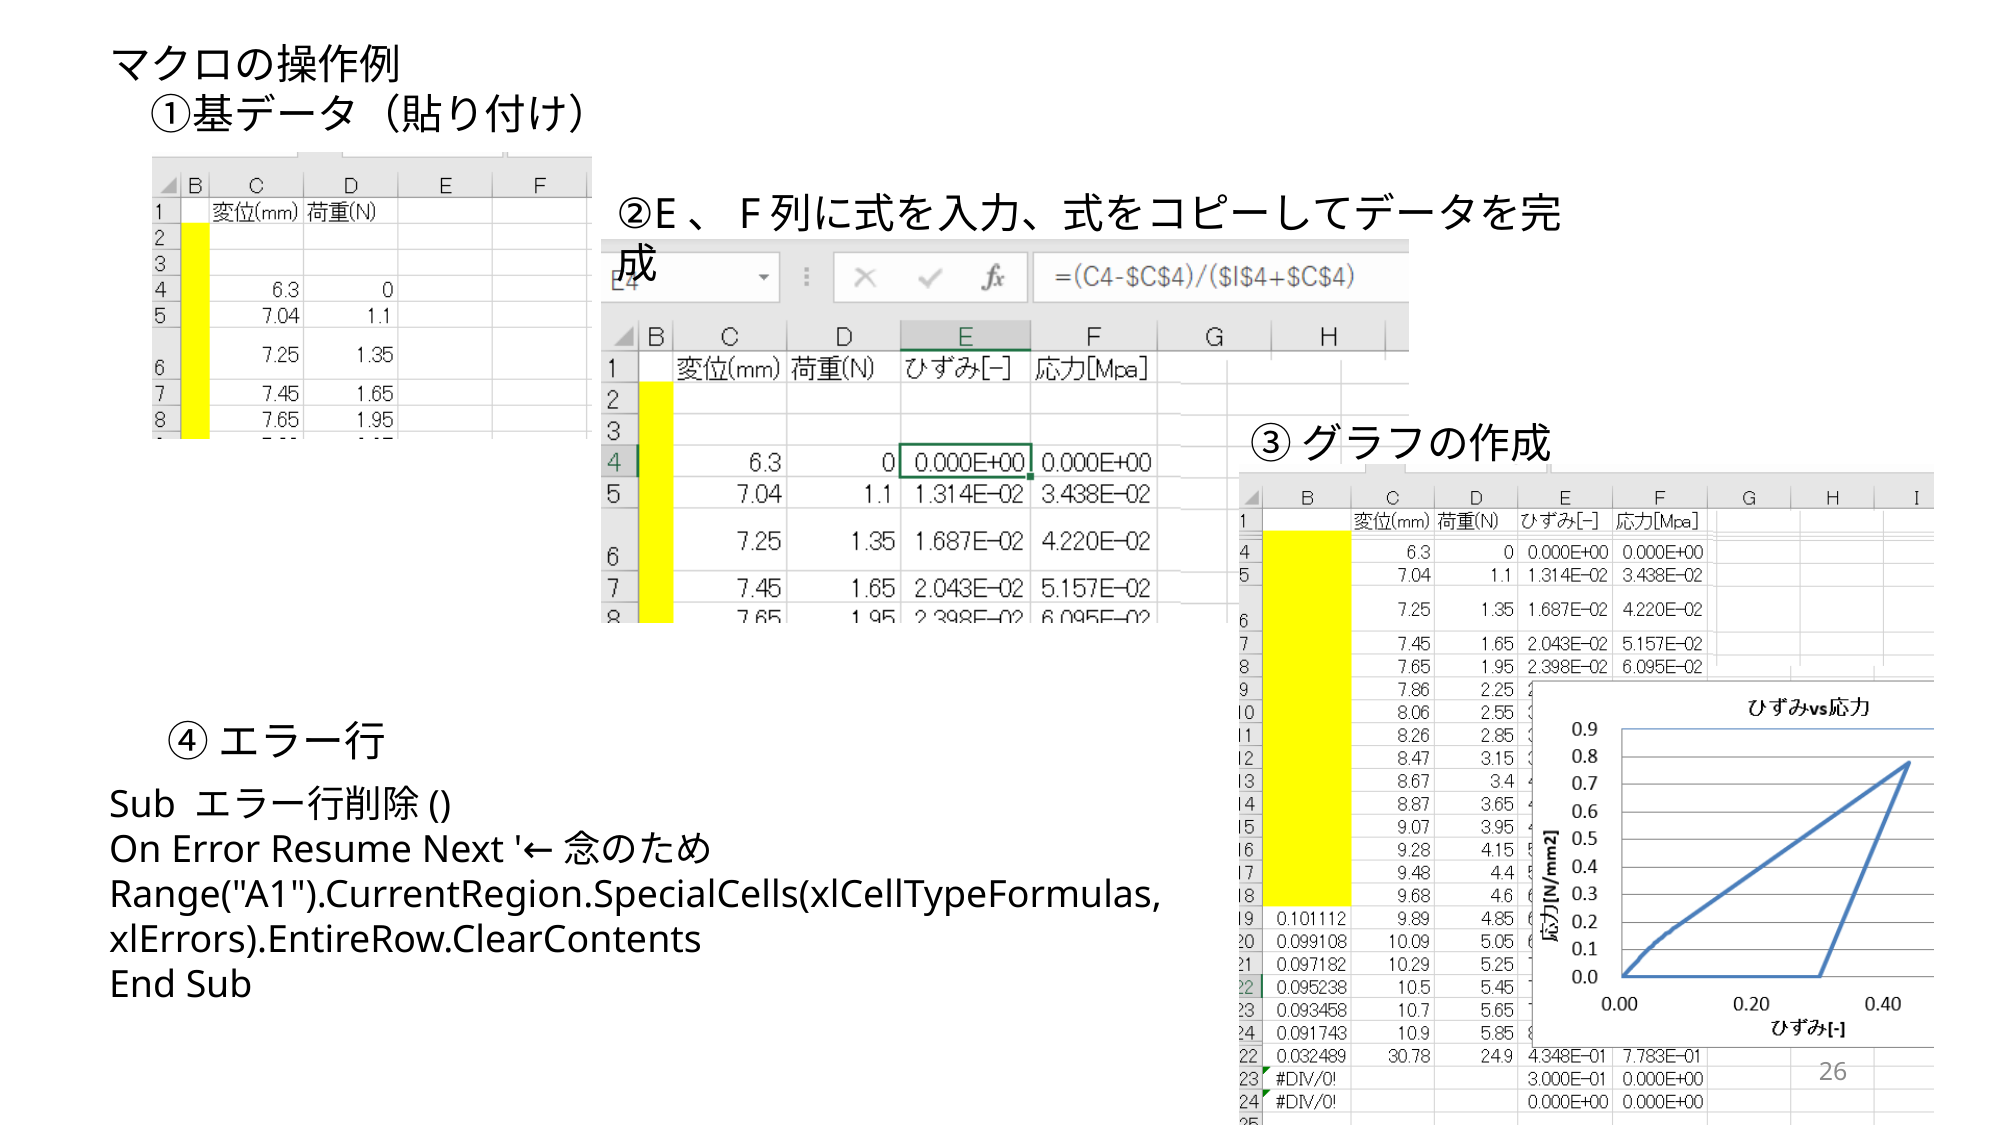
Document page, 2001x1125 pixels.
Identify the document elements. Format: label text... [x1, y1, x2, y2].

text_box マクロの操作例 ①基データ（貼り付け） [94, 30, 689, 146]
picture [601, 239, 1934, 1125]
text_box ④エラー行 [152, 707, 586, 772]
text_box ③グラフの作成 [1409, 409, 1669, 464]
picture [152, 152, 592, 439]
text_box ②E、F列に式を入力、式をコピーしてデータを完成 [601, 179, 1616, 294]
text_box Sub エラー行削除() On Error Resume Next '←念のため Range("A1").CurrentRegion.SpecialCells(xlCellTypeFormulas, xlErrors).EntireRow.ClearContents End Sub [94, 772, 1229, 1058]
